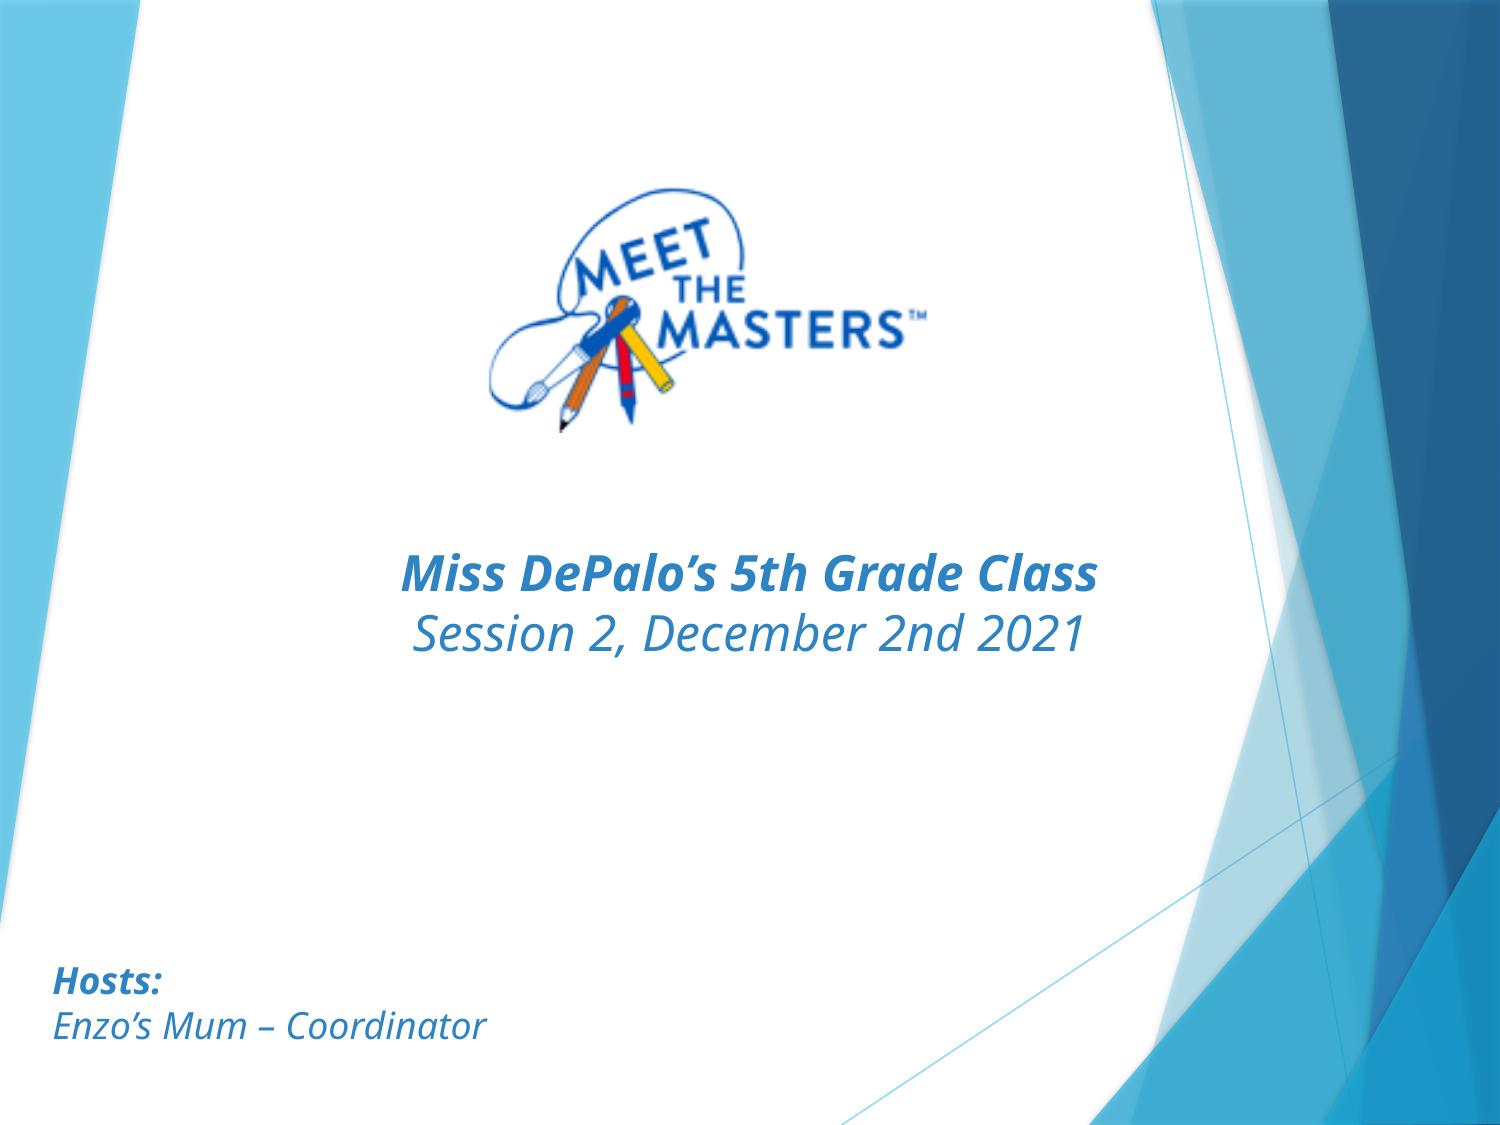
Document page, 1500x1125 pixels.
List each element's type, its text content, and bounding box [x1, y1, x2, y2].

picture [486, 186, 938, 434]
title [62, 387, 1338, 938]
text_box Hosts: Enzo’s Mum – Coordinator [37, 949, 988, 1054]
text_box Miss DePalo’s 5th Grade Class Session 2, December 2nd 2021 [262, 533, 1238, 669]
